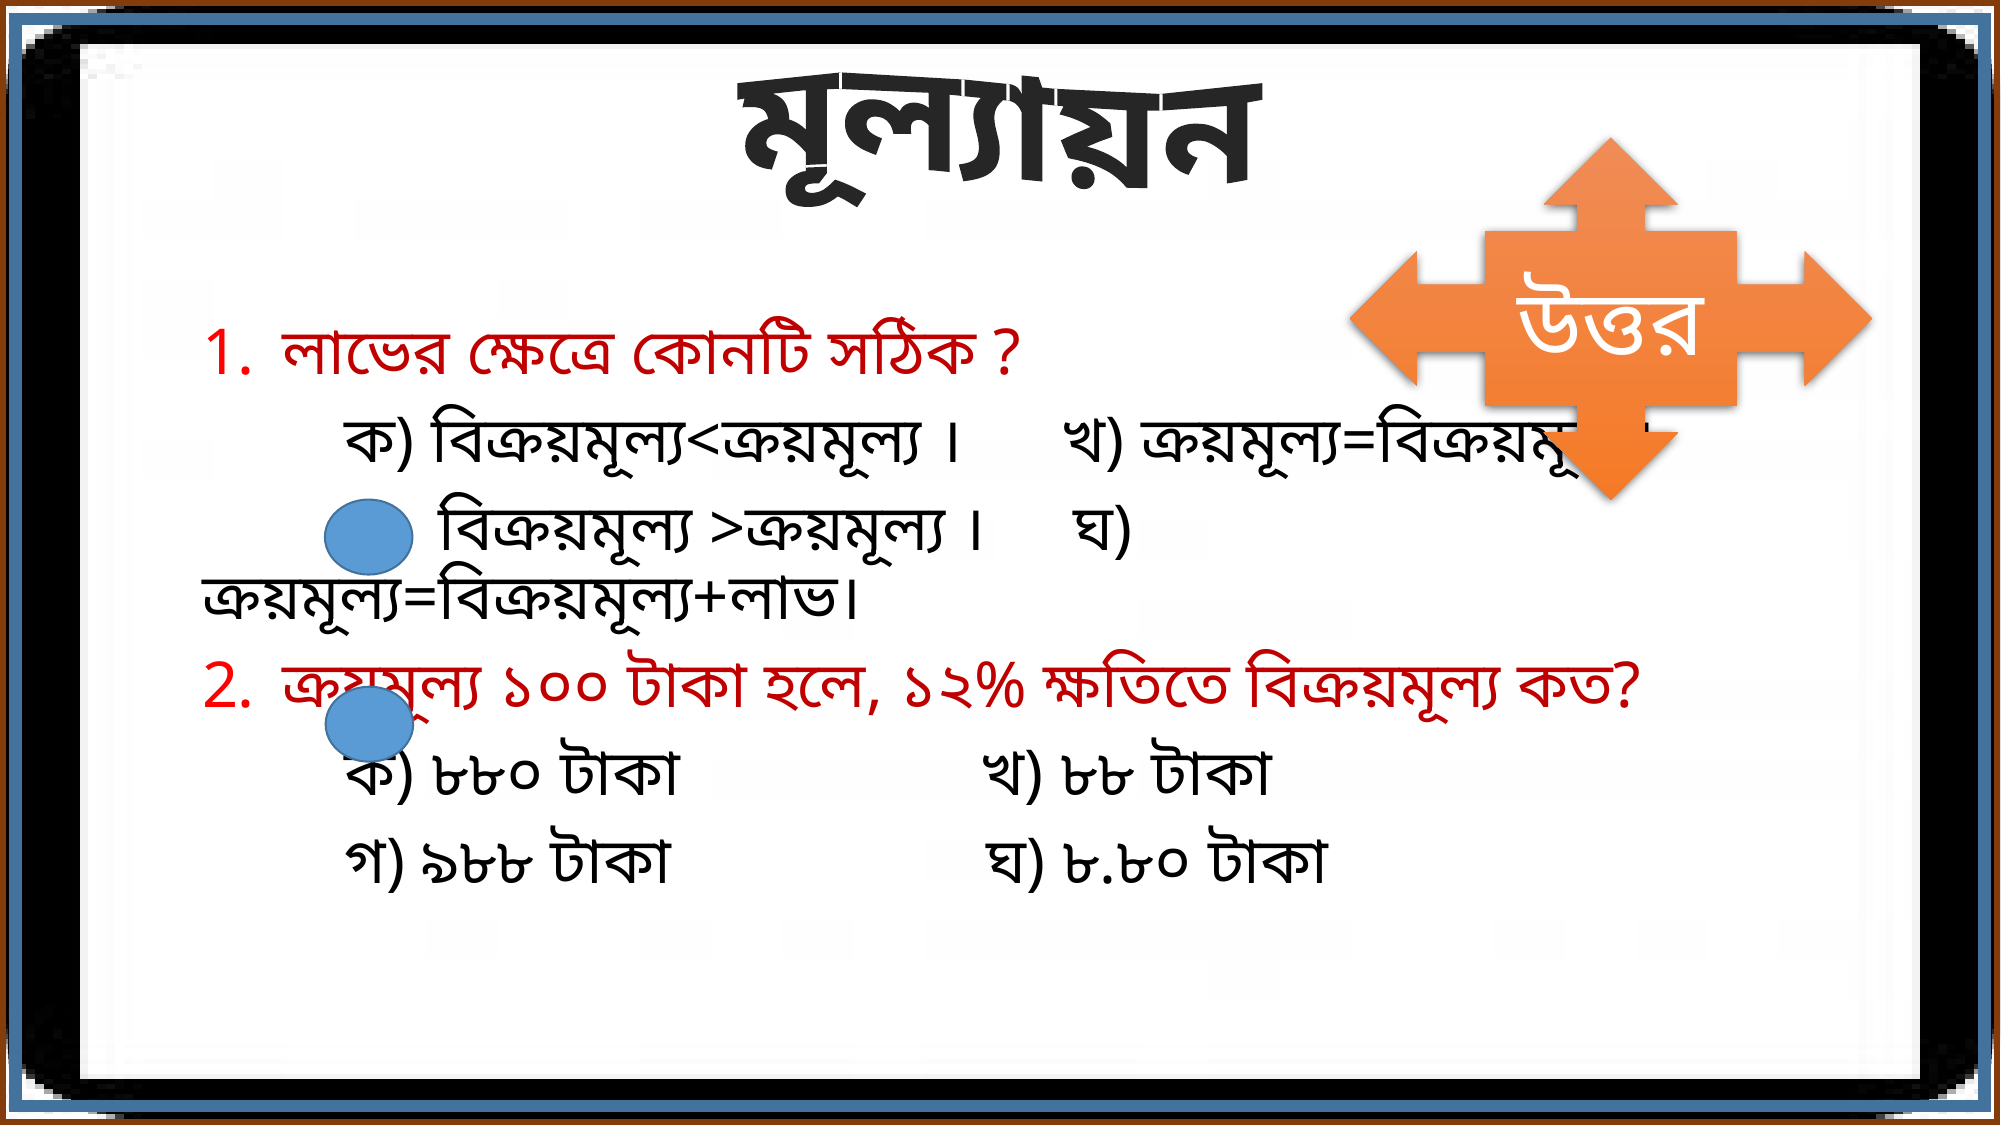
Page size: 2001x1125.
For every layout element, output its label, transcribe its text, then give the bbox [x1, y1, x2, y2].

text_box লাভের ক্ষেত্রে কোনটি সঠিক ? ক) বিক্রয়মূল্য<ক্রয়মূল্য । খ) ক্রয়মূল্য=বিক্রয়মূল্য। গ) বিক্রয়মূল্য >ক্রয়মূল্য । ঘ) ক্রয়মূল্য=বিক্রয়মূল্য+লাভ। ক্রয়মূল্য ১০০ টাকা হলে, ১২% ক্ষতিতে বিক্রয়মূল্য কত? ক) ৮৮০ টাকা খ) ৮৮ টাকা গ) ৯৮৮ টাকা ঘ) ৮.৮০ টাকা [187, 312, 1700, 913]
text_box [15, 18, 1985, 1107]
text_box উত্তর [1349, 137, 1872, 500]
text_box [324, 685, 415, 763]
text_box [0, 0, 2000, 1125]
text_box [323, 498, 414, 576]
